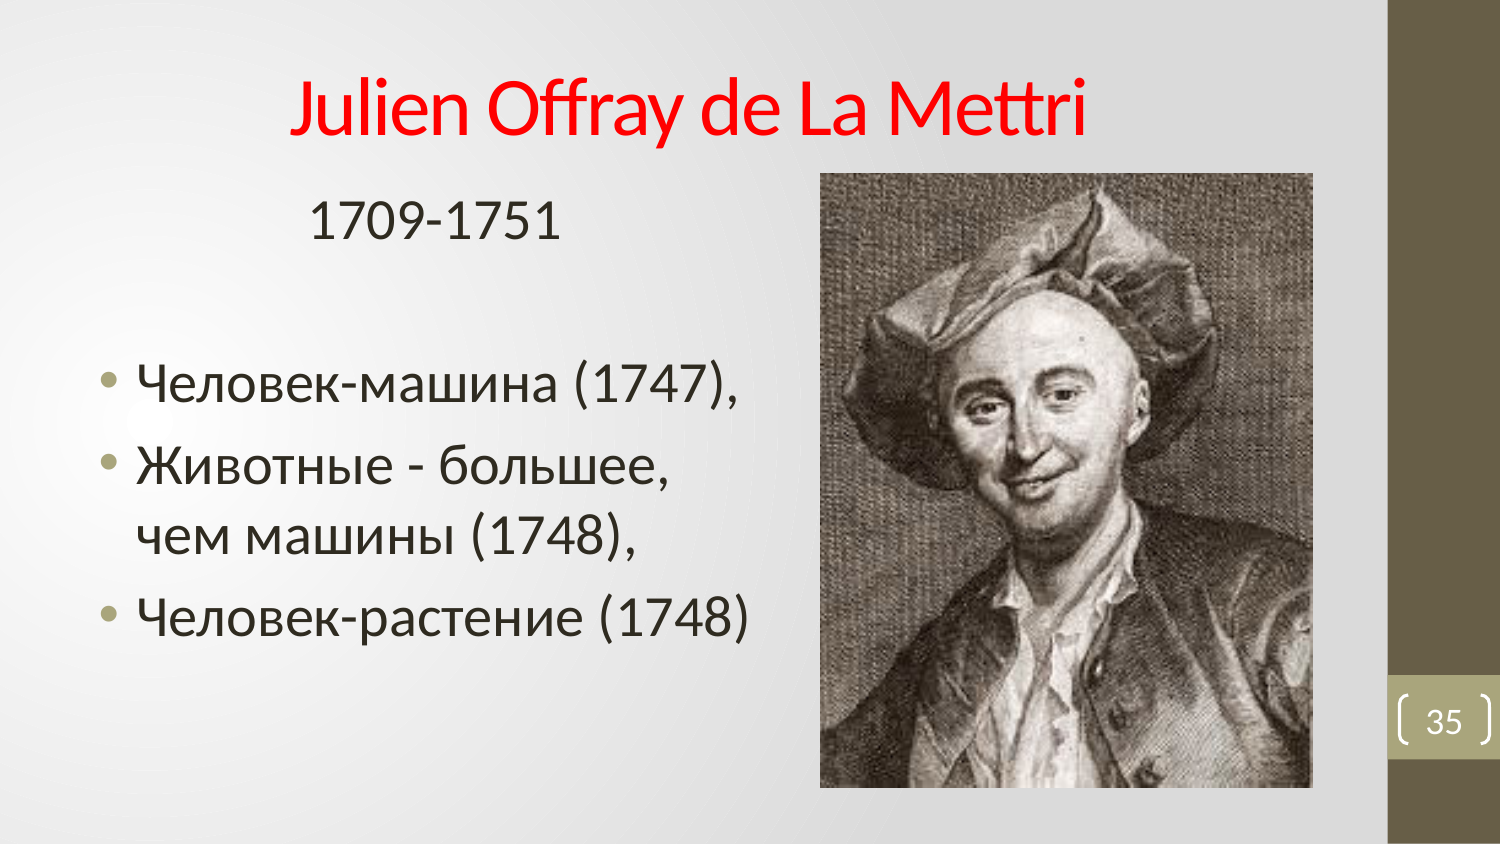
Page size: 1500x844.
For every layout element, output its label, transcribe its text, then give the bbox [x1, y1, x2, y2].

picture [820, 173, 1313, 788]
slide_number 35 [1397, 693, 1492, 746]
title Julien Offray de La Mettri [64, 32, 1315, 173]
list 1709-1751 Человек-машина (1747), Животные - большее, чем машины (1748), Человек-растение (1748) [64, 173, 786, 788]
